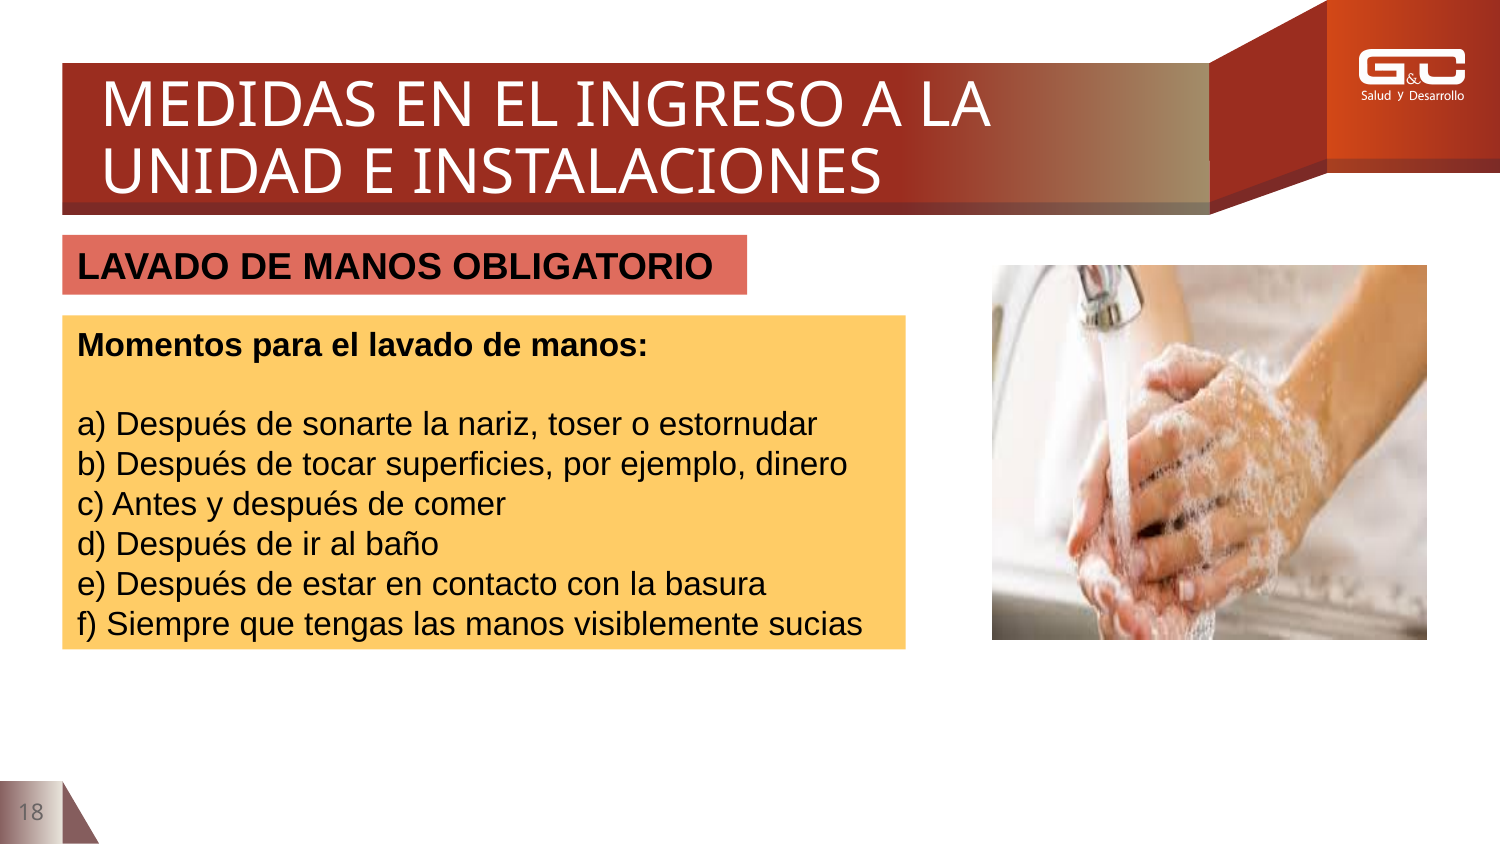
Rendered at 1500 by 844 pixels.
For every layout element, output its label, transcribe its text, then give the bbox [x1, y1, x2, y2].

text_box Momentos para el lavado de manos: a) Después de sonarte la nariz, toser o estornudar b) Después de tocar superficies, por ejemplo, dinero c) Antes y después de comer d) Después de ir al baño e) Después de estar en contacto con la basura f) Siempre que tengas las manos visiblemente sucias [62, 315, 906, 650]
picture [991, 264, 1427, 641]
title MEDIDAS EN EL INGRESO A LA UNIDAD E INSTALACIONES [100, 64, 1210, 215]
text_box LAVADO DE MANOS OBLIGATORIO [62, 234, 748, 295]
slide_number 18 [0, 781, 63, 844]
picture [1358, 49, 1465, 101]
